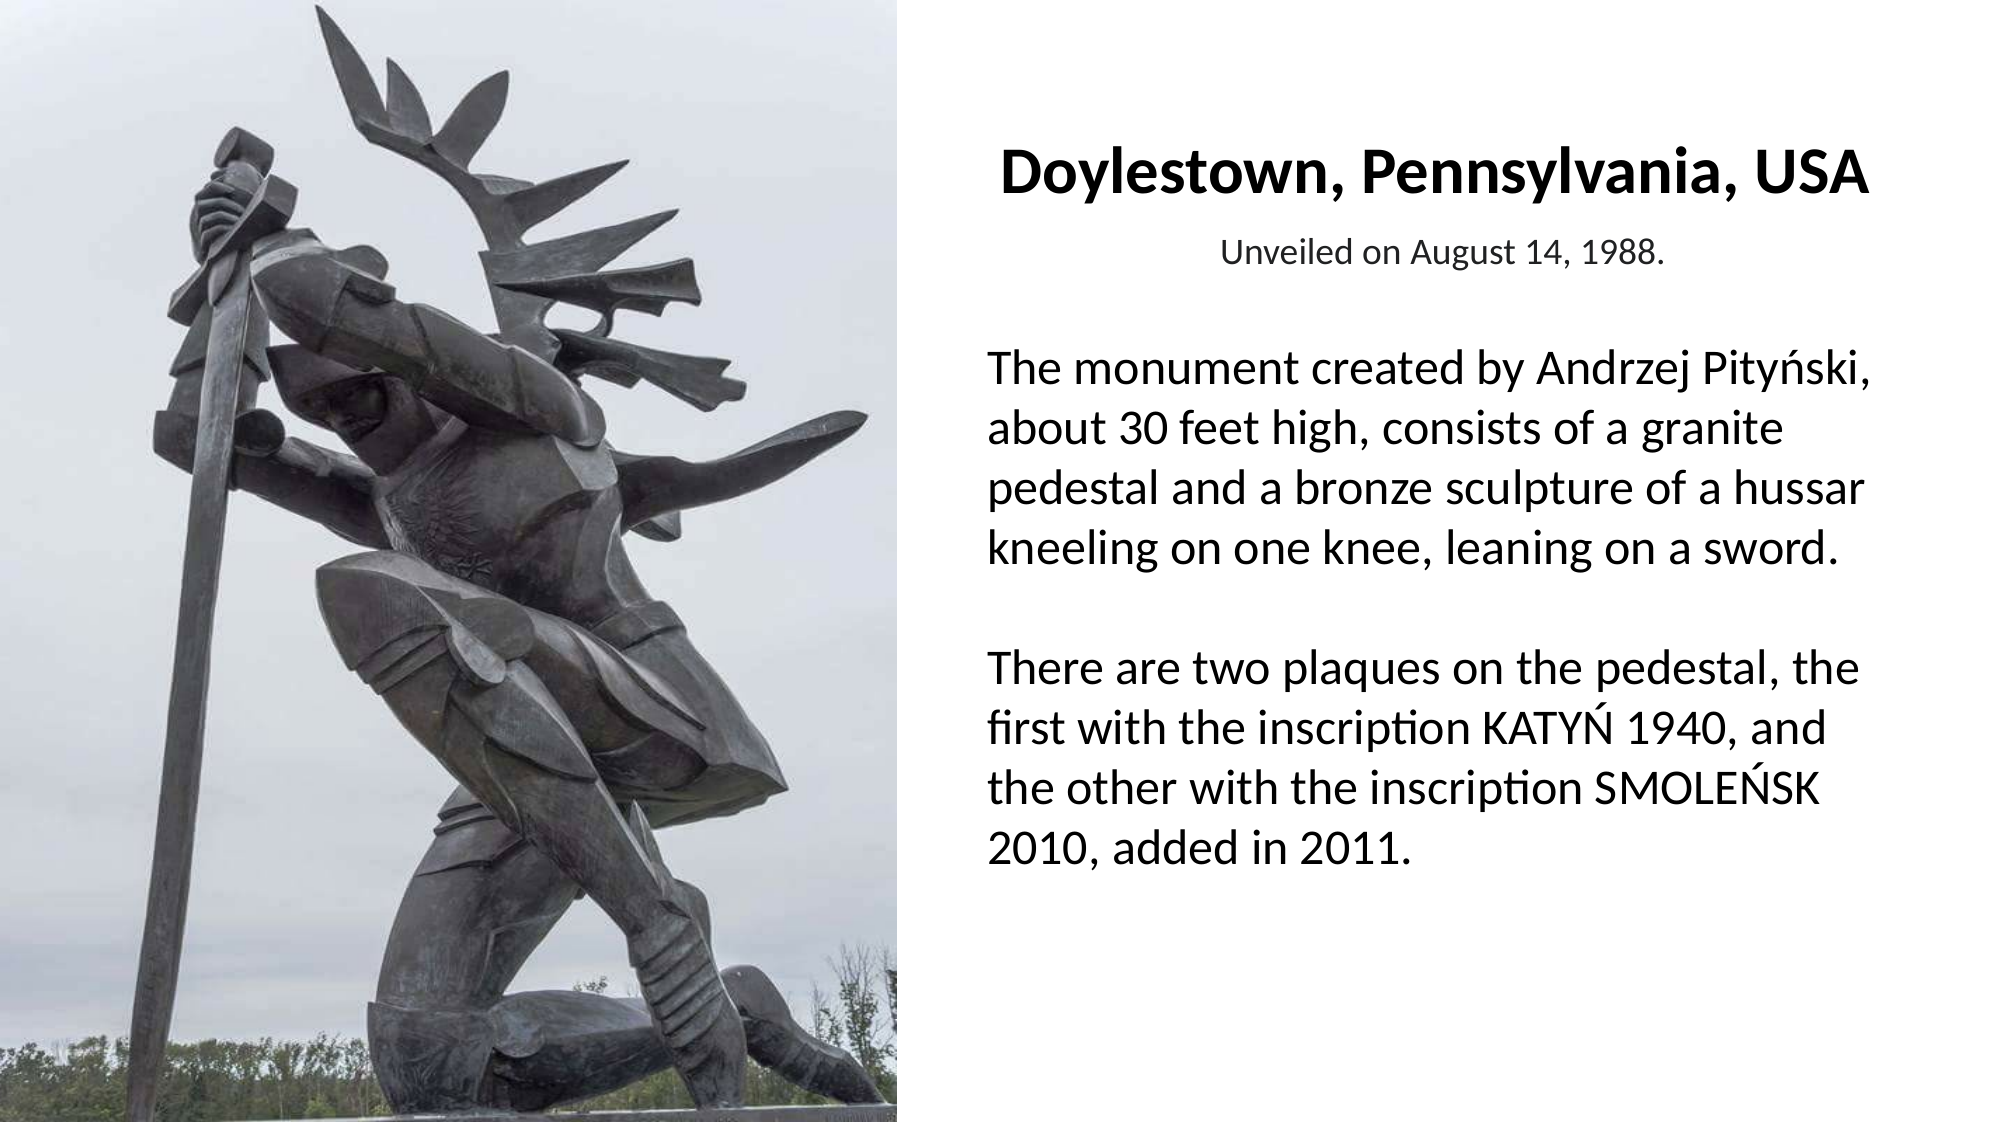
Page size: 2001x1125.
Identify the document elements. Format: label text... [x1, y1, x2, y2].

text_box Doylestown, Pennsylvania, USA Unveiled on August 14, 1988. The monument created by Andrzej Pityński, about 30 feet high, consists of a granite pedestal and a bronze sculpture of a hussar kneeling on one knee, leaning on a sword. There are two plaques on the pedestal, the first with the inscription KATYŃ 1940, and the other with the inscription SMOLEŃSK 2010, added in 2011. [972, 119, 1914, 927]
picture [0, 0, 897, 1122]
